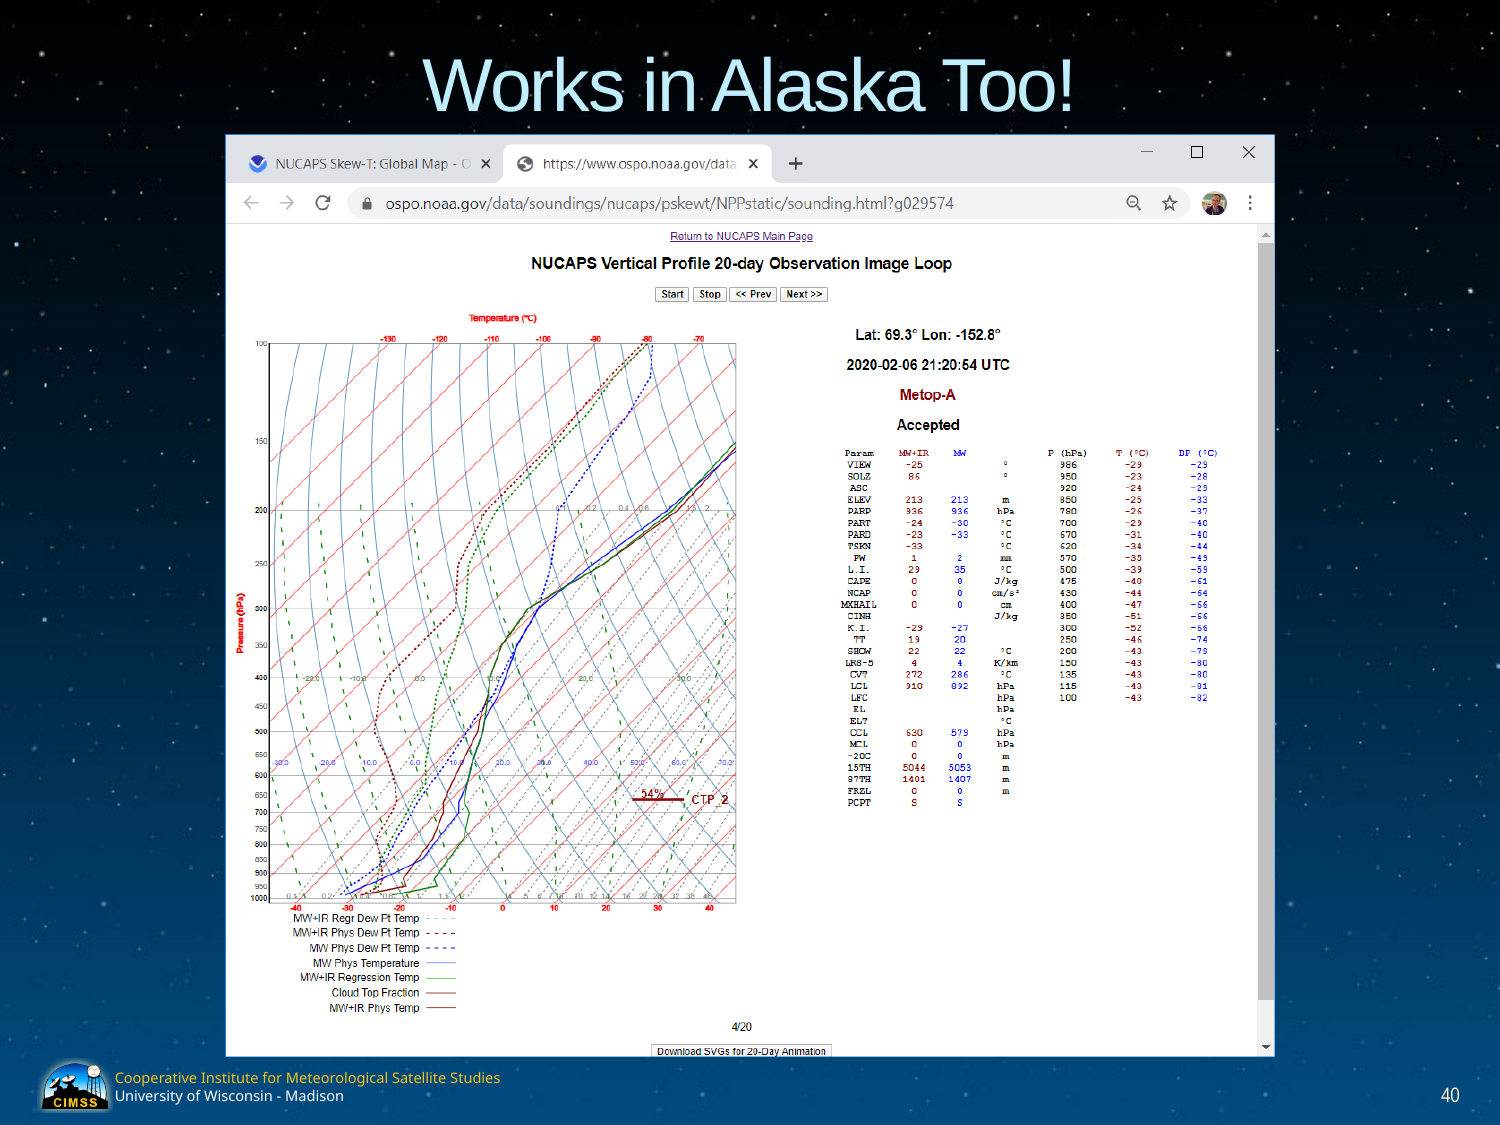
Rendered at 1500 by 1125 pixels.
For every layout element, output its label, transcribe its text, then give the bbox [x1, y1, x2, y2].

picture [0, 0, 1500, 1125]
picture [224, 134, 1276, 1058]
slide_number 40 [1400, 1074, 1475, 1113]
title Works in Alaska Too! [75, 0, 1425, 163]
